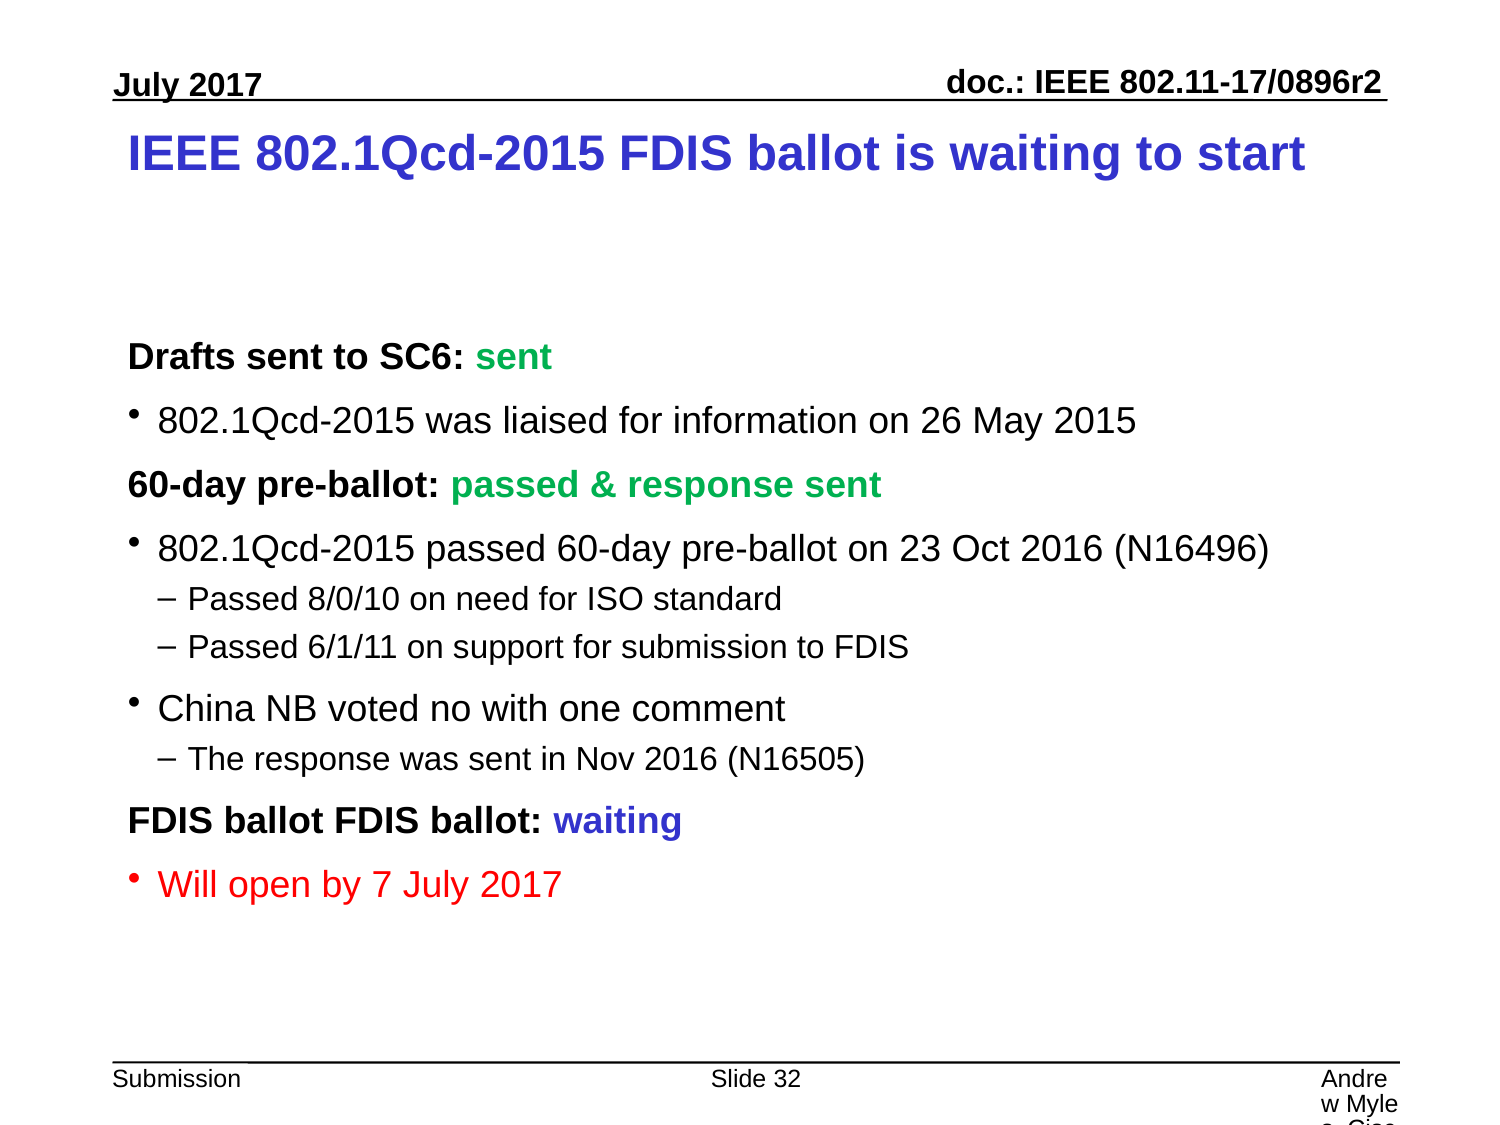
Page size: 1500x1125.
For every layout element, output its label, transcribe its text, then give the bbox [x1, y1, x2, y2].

title IEEE 802.1Qcd-2015 FDIS ballot is waiting to start [112, 112, 1388, 288]
footer Andrew Myles, Cisco [1320, 1061, 1402, 1093]
list Drafts sent to SC6: sent 802.1Qcd-2015 was liaised for information on 26 May 2015 60-day pre-ballot: passed & response sent 802.1Qcd-2015 passed 60-day pre-ballot on 23 Oct 2016 (N16496) Passed 8/0/10 on need for ISO standard Passed 6/1/11 on support for submission to FDIS China NB voted no with one comment The response was sent in Nov 2016 (N16505) FDIS ballot FDIS ballot: waiting Will open by 7 July 2017 [112, 324, 1388, 1000]
slide_number Slide 32 [709, 1061, 803, 1093]
